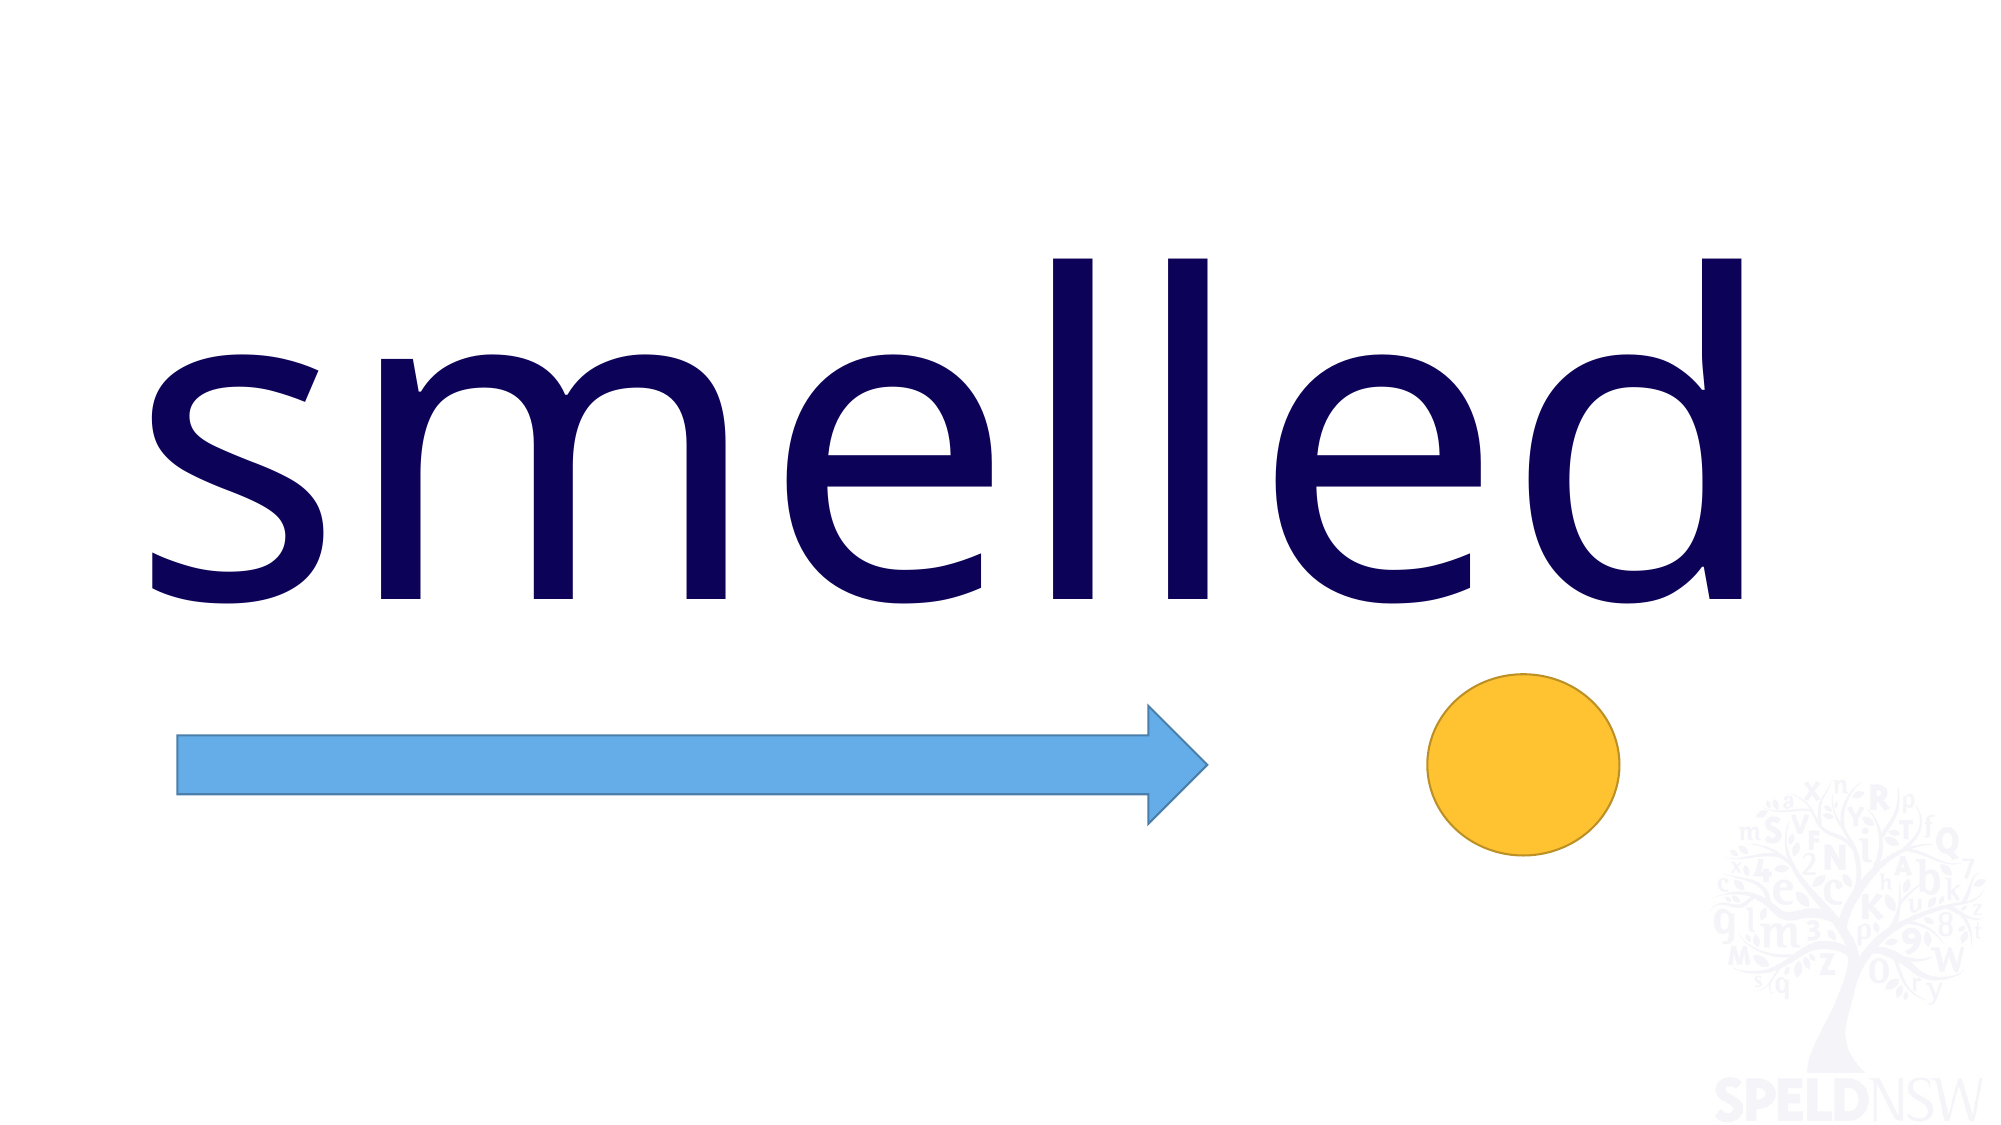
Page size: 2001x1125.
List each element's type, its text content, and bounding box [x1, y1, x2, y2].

text_box [176, 703, 1209, 827]
title smell [0, 312, 1169, 704]
text_box [1426, 704, 1621, 857]
text_box ed [1169, 311, 1863, 704]
